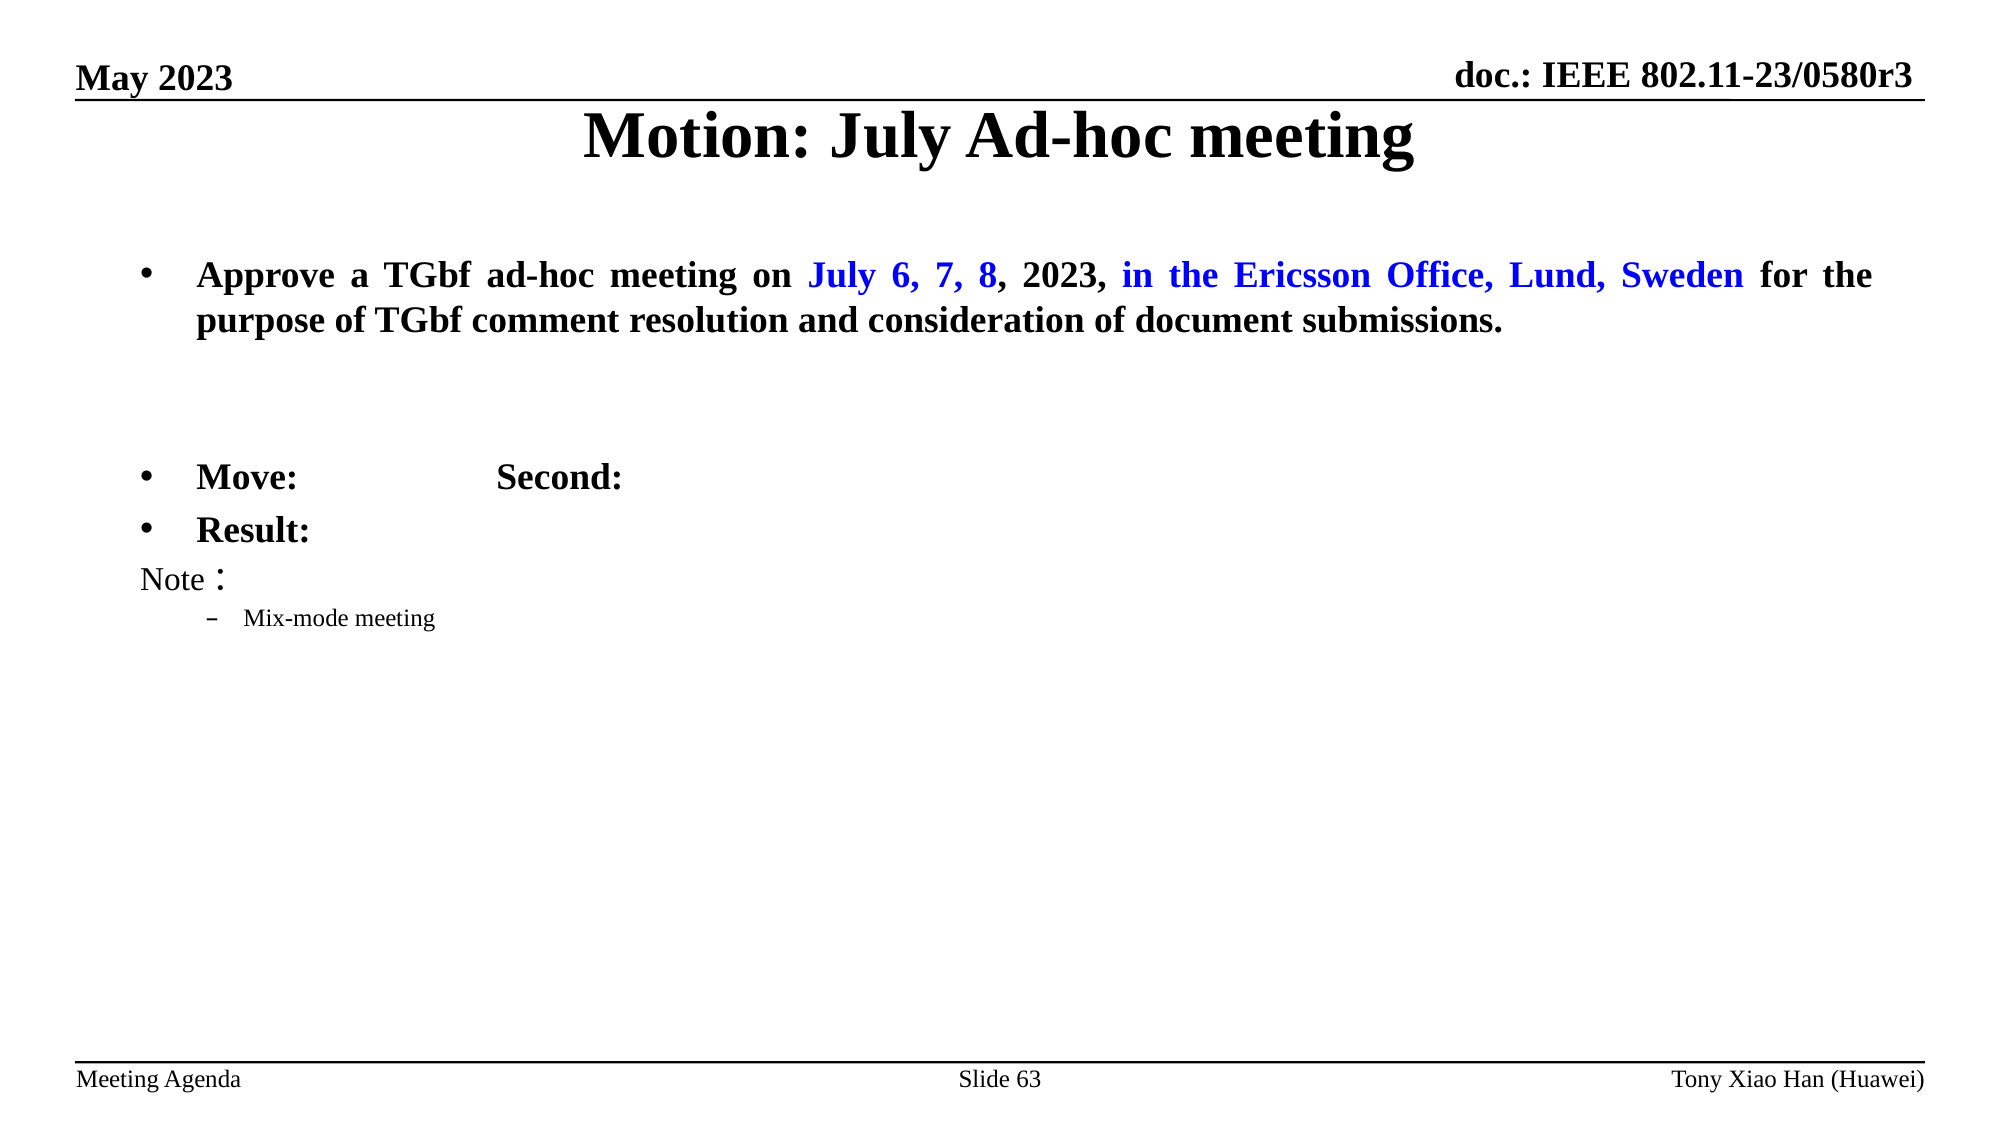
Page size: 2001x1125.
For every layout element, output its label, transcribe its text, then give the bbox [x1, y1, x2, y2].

text_box Approve a TGbf ad-hoc meeting on July 6, 7, 8, 2023, in the Ericsson Office, Lund, Sweden for the purpose of TGbf comment resolution and consideration of document submissions. Move: Second: Result: Note： Mix-mode meeting [125, 212, 1888, 1013]
text_box Motion: July Ad-hoc meeting [362, 87, 1638, 175]
